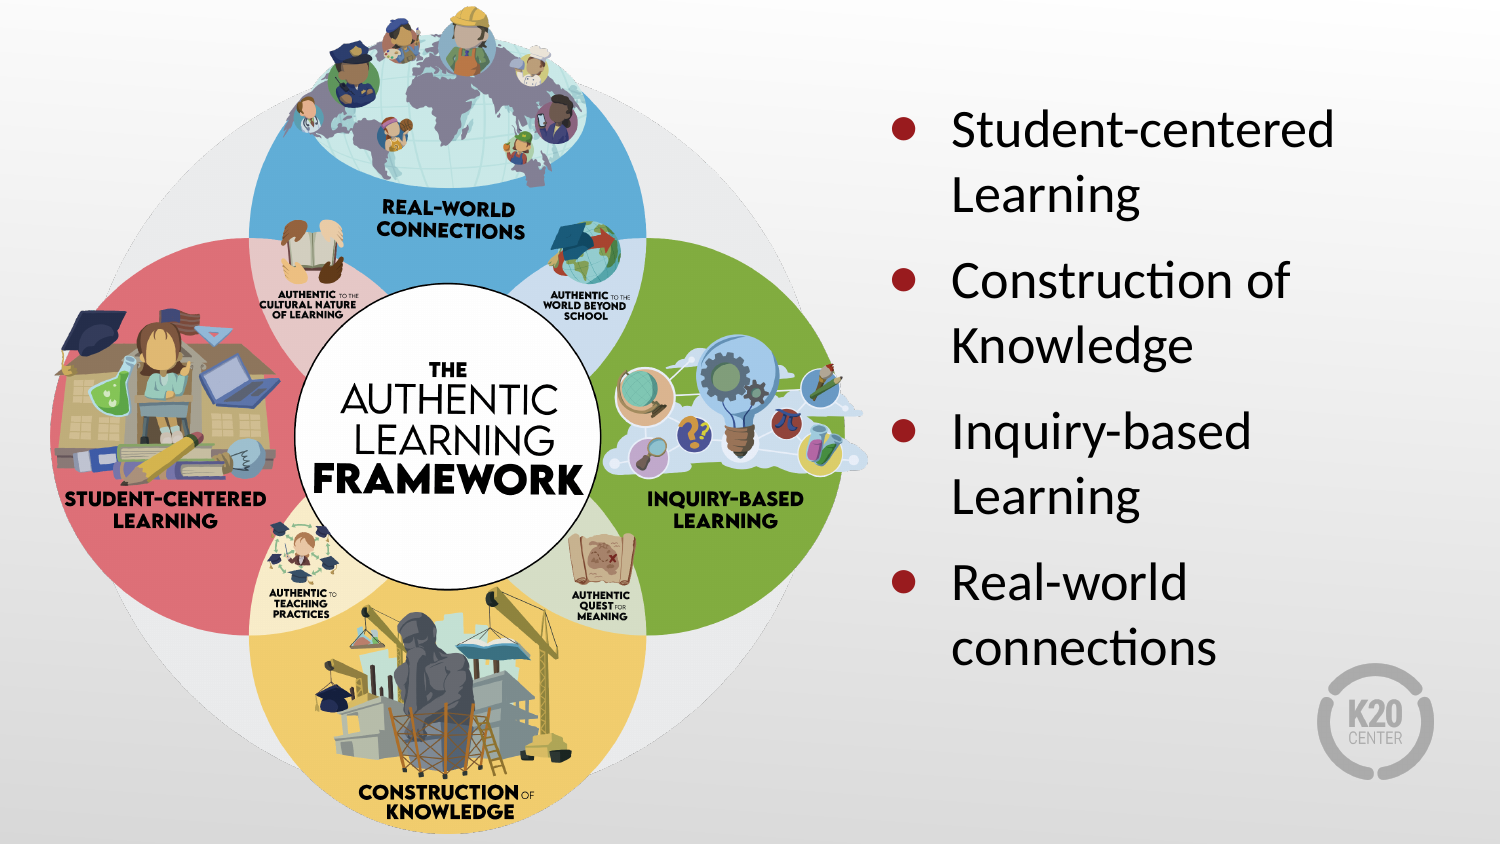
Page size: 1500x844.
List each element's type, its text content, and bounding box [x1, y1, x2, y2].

list Student-centered Learning Construction of Knowledge Inquiry-based Learning Real-world connections [871, 92, 1431, 794]
picture [49, 6, 868, 834]
picture [1300, 646, 1451, 797]
